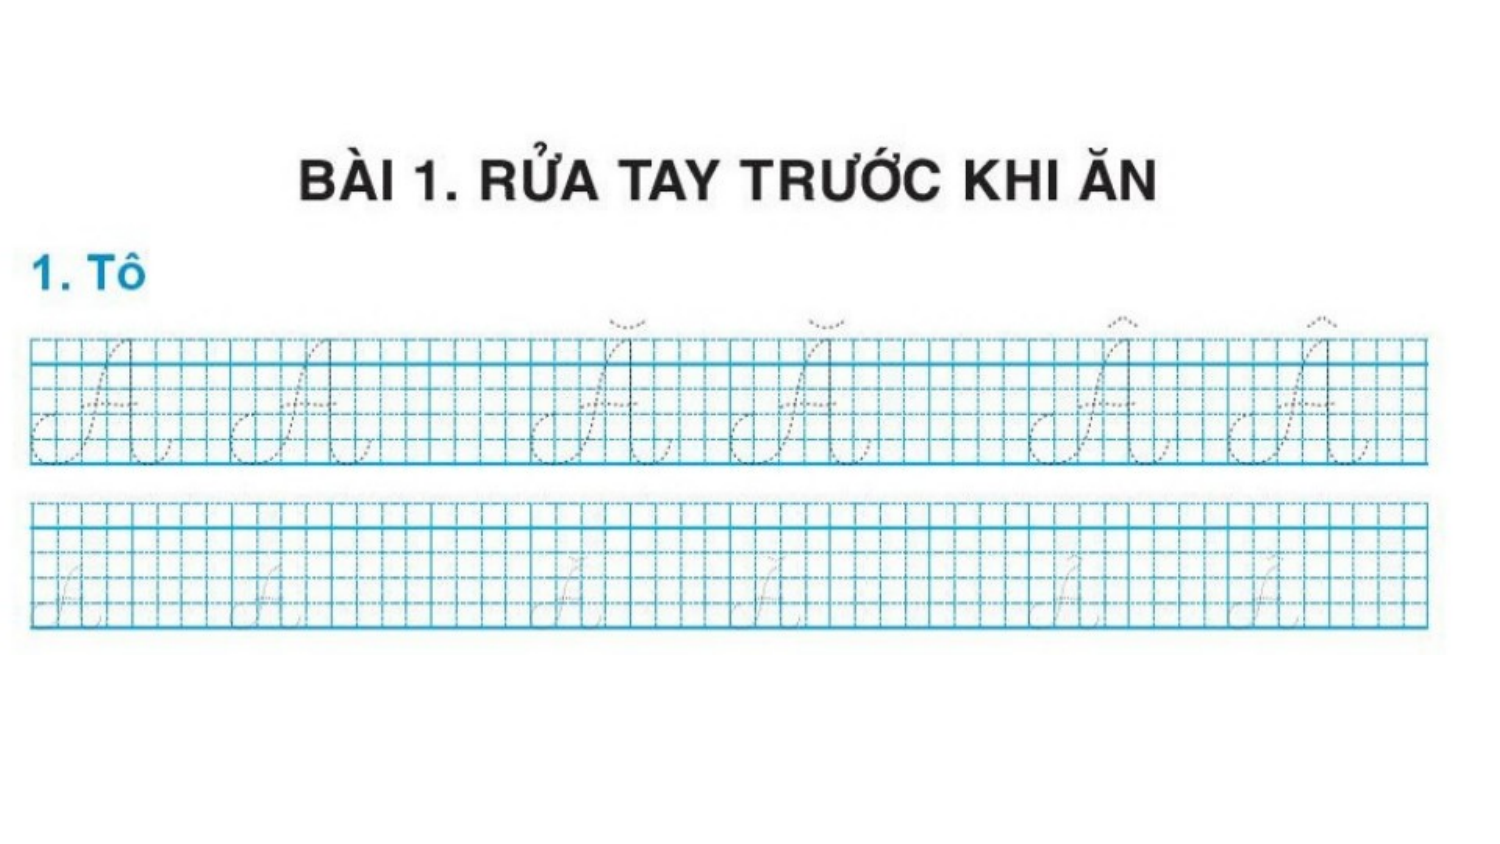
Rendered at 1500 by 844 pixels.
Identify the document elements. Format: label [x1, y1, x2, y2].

picture [0, 123, 1474, 655]
